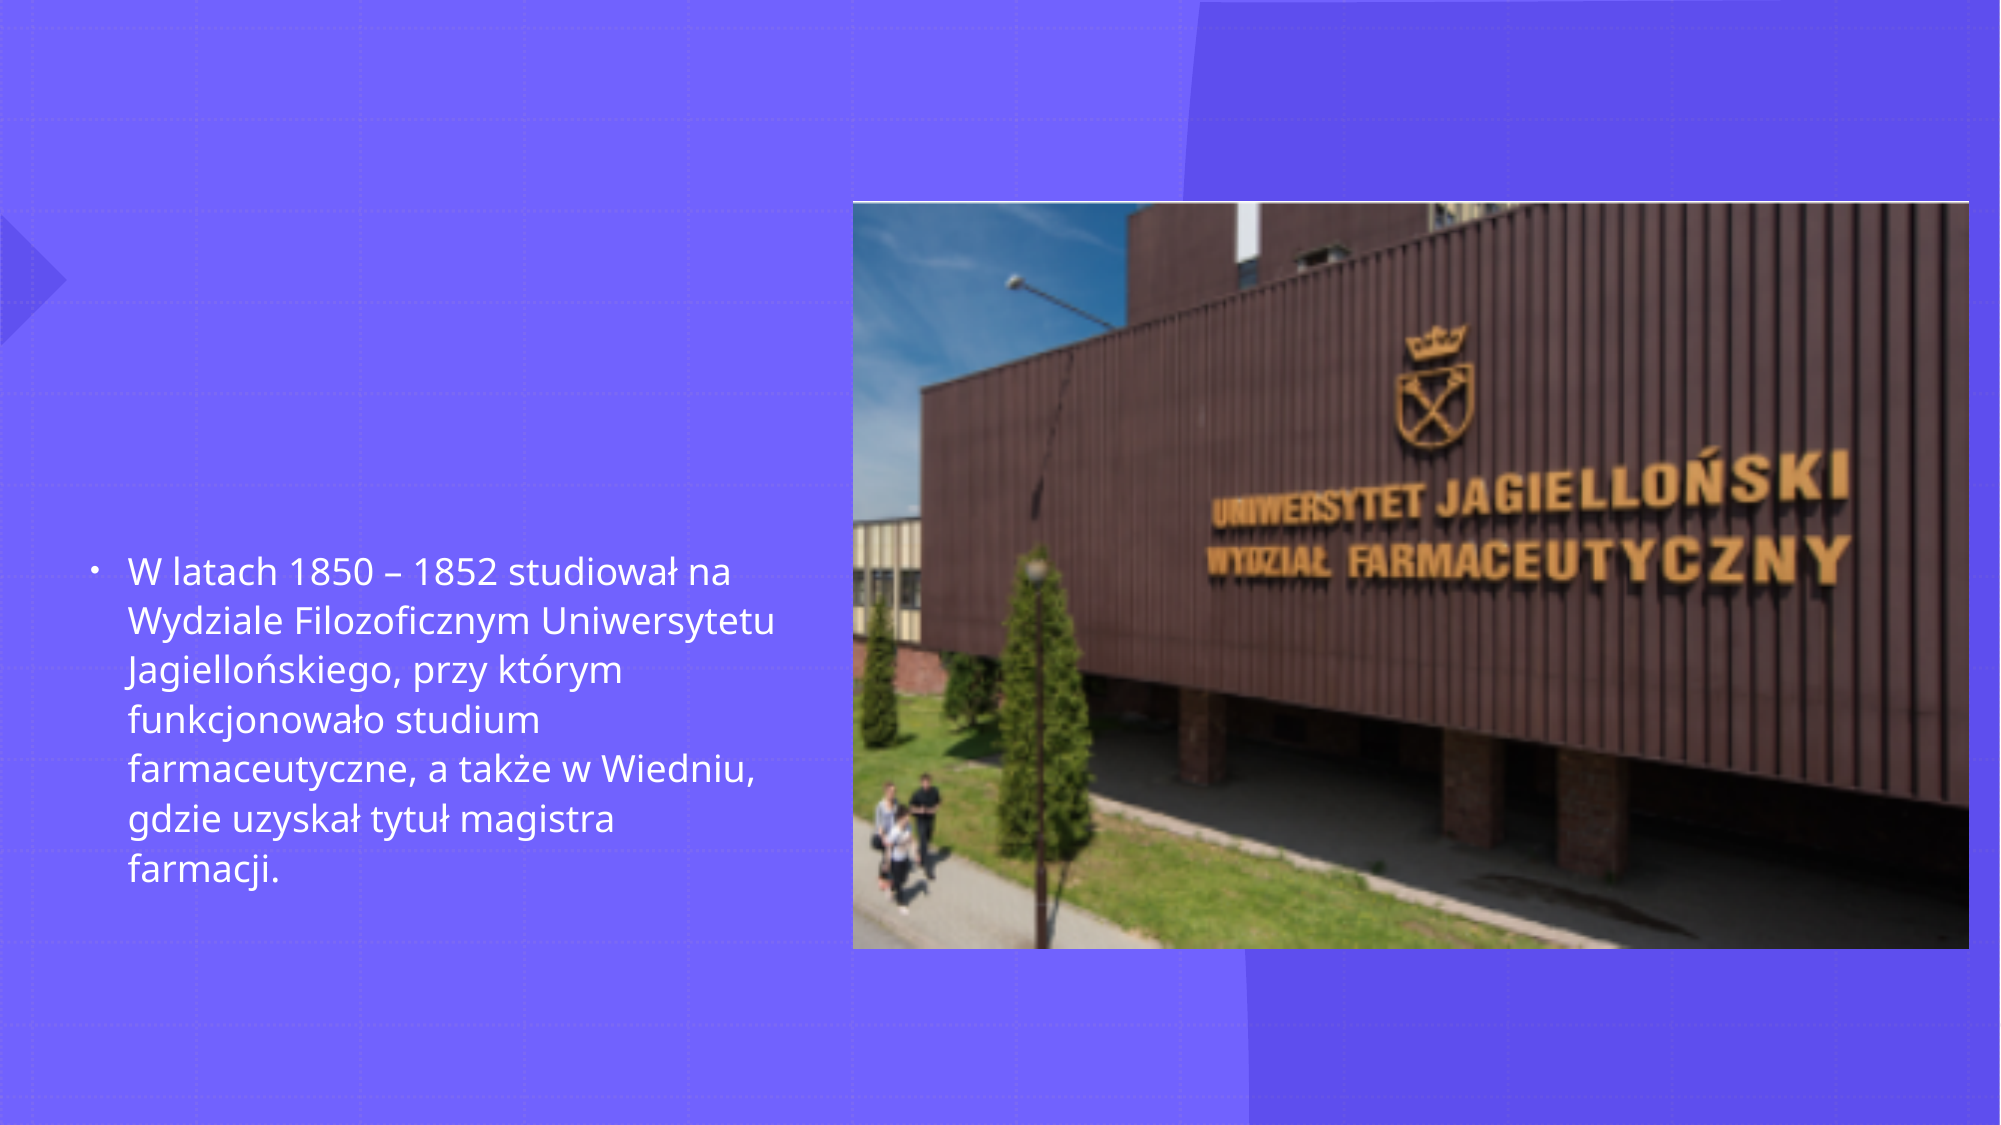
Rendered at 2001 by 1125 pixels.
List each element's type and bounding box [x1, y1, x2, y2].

picture [853, 200, 1969, 949]
text_box [0, 0, 2000, 1125]
